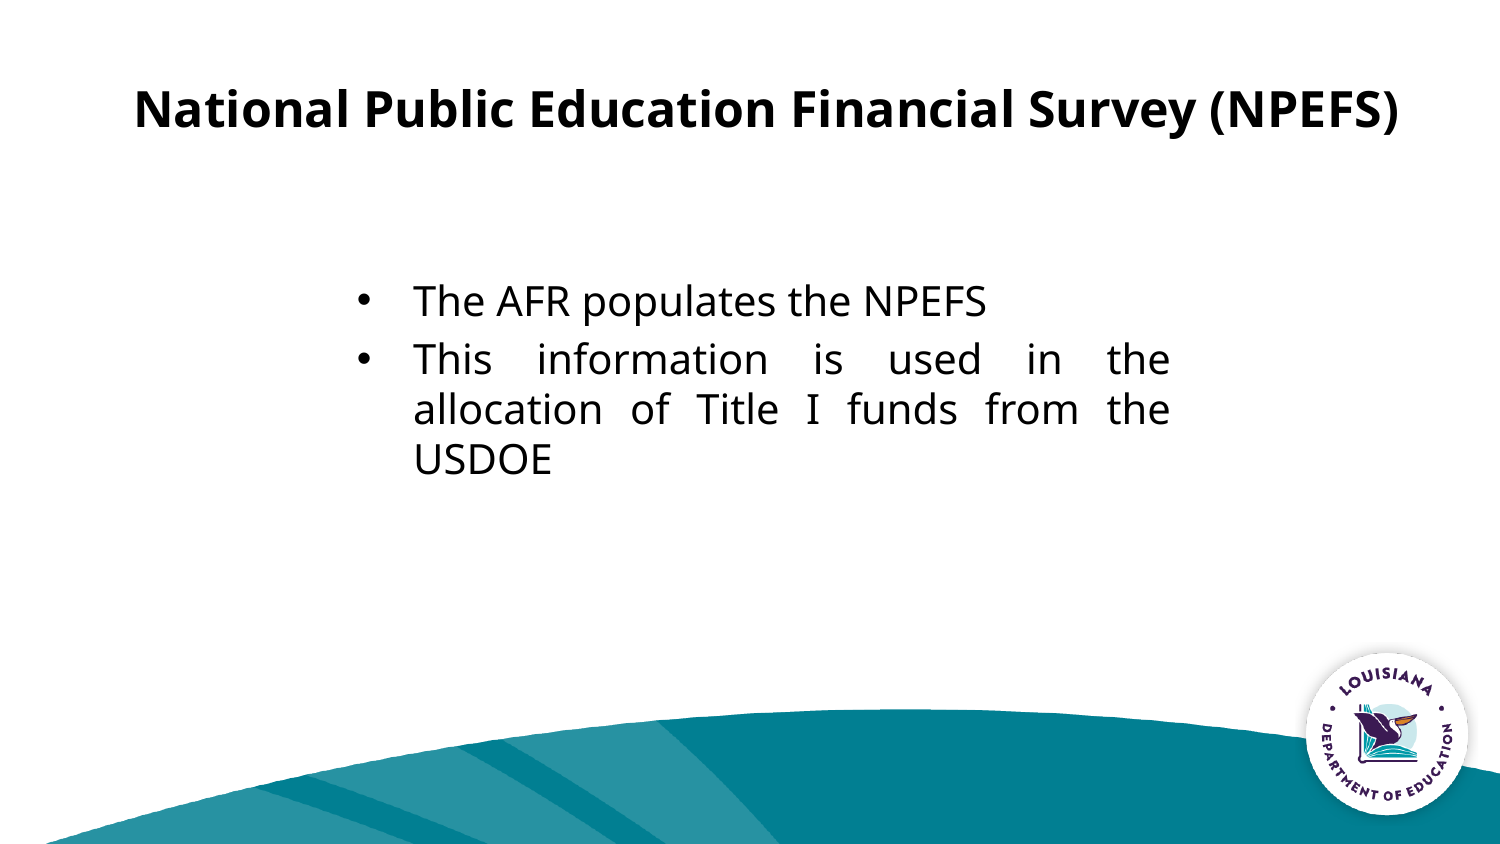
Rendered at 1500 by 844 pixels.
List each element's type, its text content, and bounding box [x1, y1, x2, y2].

picture [0, 642, 1500, 844]
text_box National Public Education Financial Survey (NPEFS) [118, 70, 1479, 145]
text_box The AFR populates the NPEFS This information is used in the allocation of Title I funds from the USDOE [304, 266, 1186, 491]
